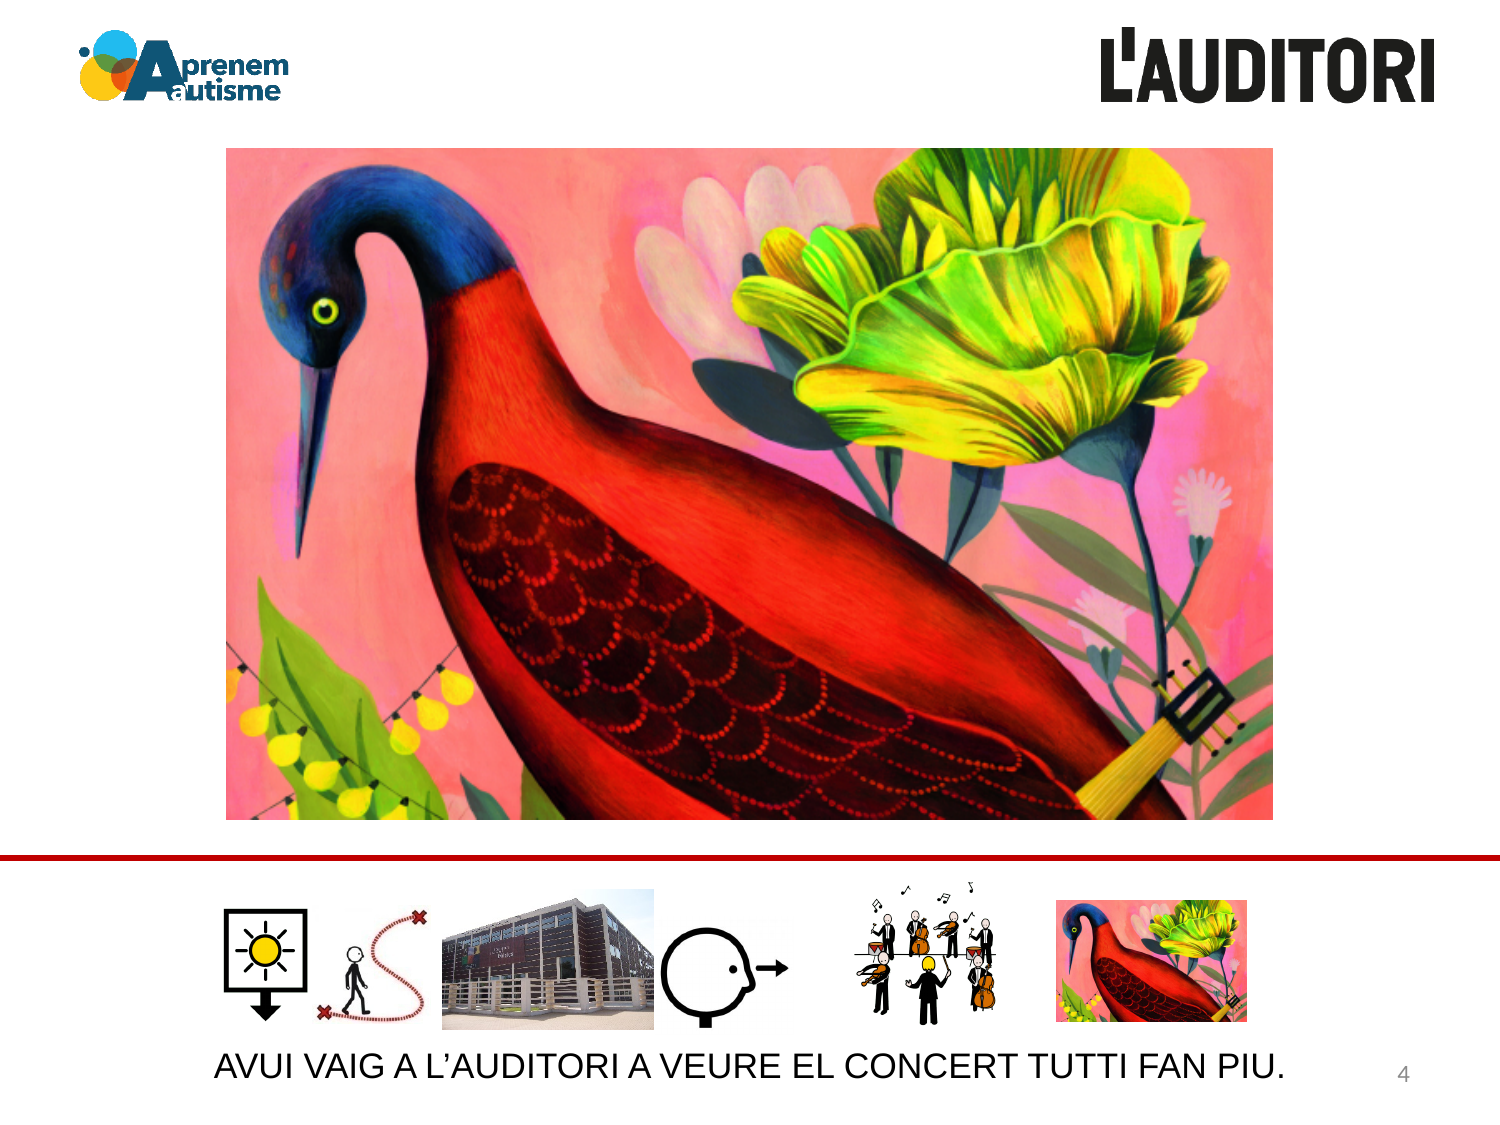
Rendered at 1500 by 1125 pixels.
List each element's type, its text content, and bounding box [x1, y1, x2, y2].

picture [226, 148, 1274, 820]
text_box AVUI VAIG A L’AUDITORI A VEURE EL CONCERT TUTTI FAN PIU. [0, 993, 1500, 1093]
picture [57, 16, 309, 114]
picture [655, 916, 794, 1036]
picture [1056, 899, 1247, 1023]
picture [206, 904, 432, 1024]
slide_number 4 [1074, 1042, 1425, 1103]
picture [1074, 8, 1459, 122]
picture [442, 889, 654, 1031]
picture [851, 881, 999, 1029]
